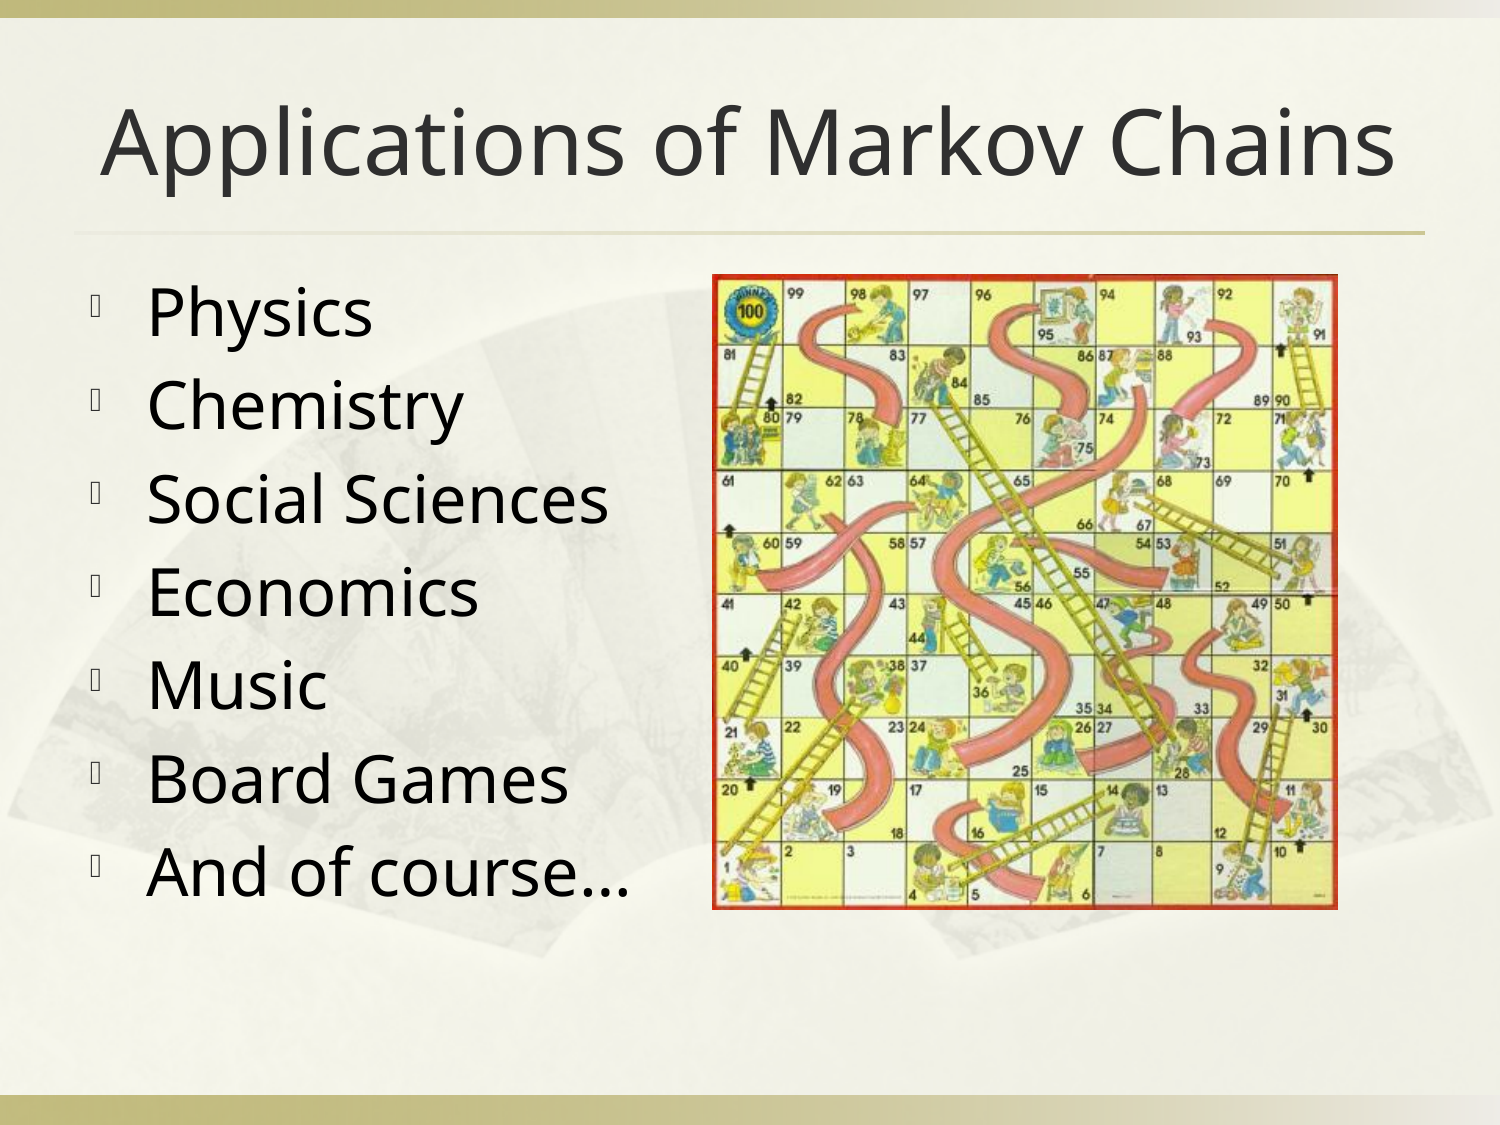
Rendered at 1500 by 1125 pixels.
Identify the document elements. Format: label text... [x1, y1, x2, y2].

picture [711, 274, 1338, 910]
list Physics Chemistry Social Sciences Economics Music Board Games And of course… [75, 262, 1425, 1032]
title Applications of Markov Chains [75, 45, 1425, 233]
